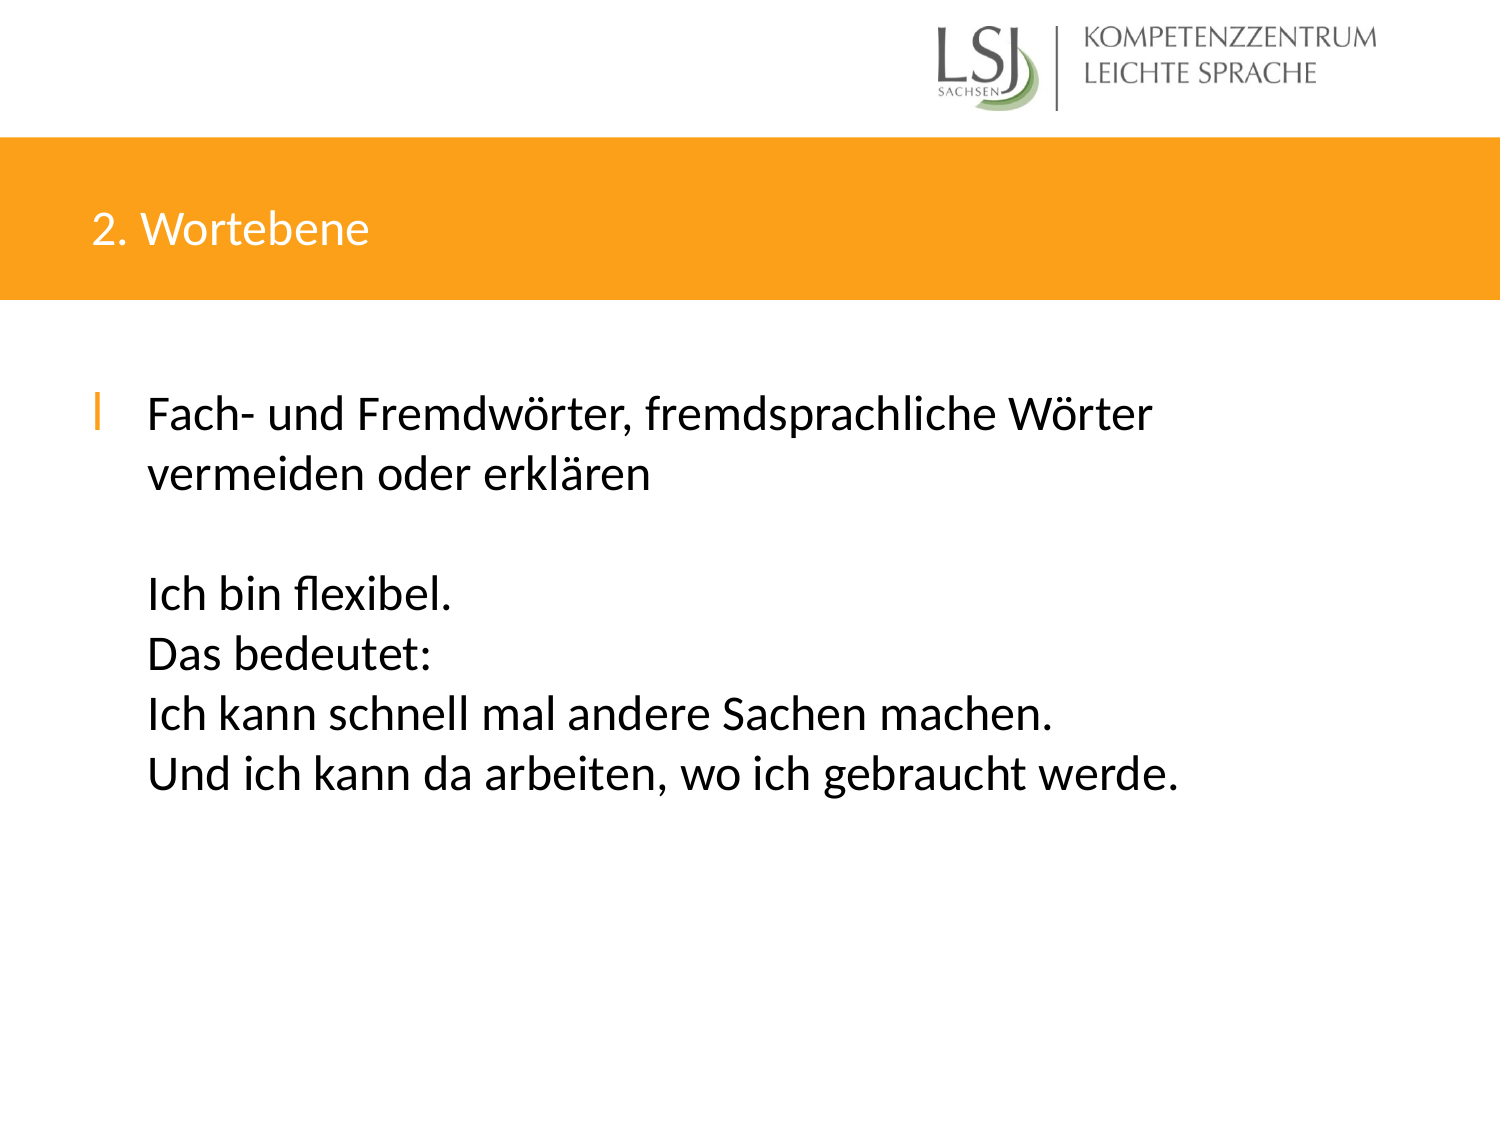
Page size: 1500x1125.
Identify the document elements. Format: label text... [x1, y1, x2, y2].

text_box Fach- und Fremdwörter, fremdsprachliche Wörter vermeiden oder erklären Ich bin flexibel. Das bedeutet: Ich kann schnell mal andere Sachen machen. Und ich kann da arbeiten, wo ich gebraucht werde. [76, 373, 1393, 809]
picture [938, 26, 1376, 111]
text_box 2. Wortebene [76, 137, 1376, 315]
